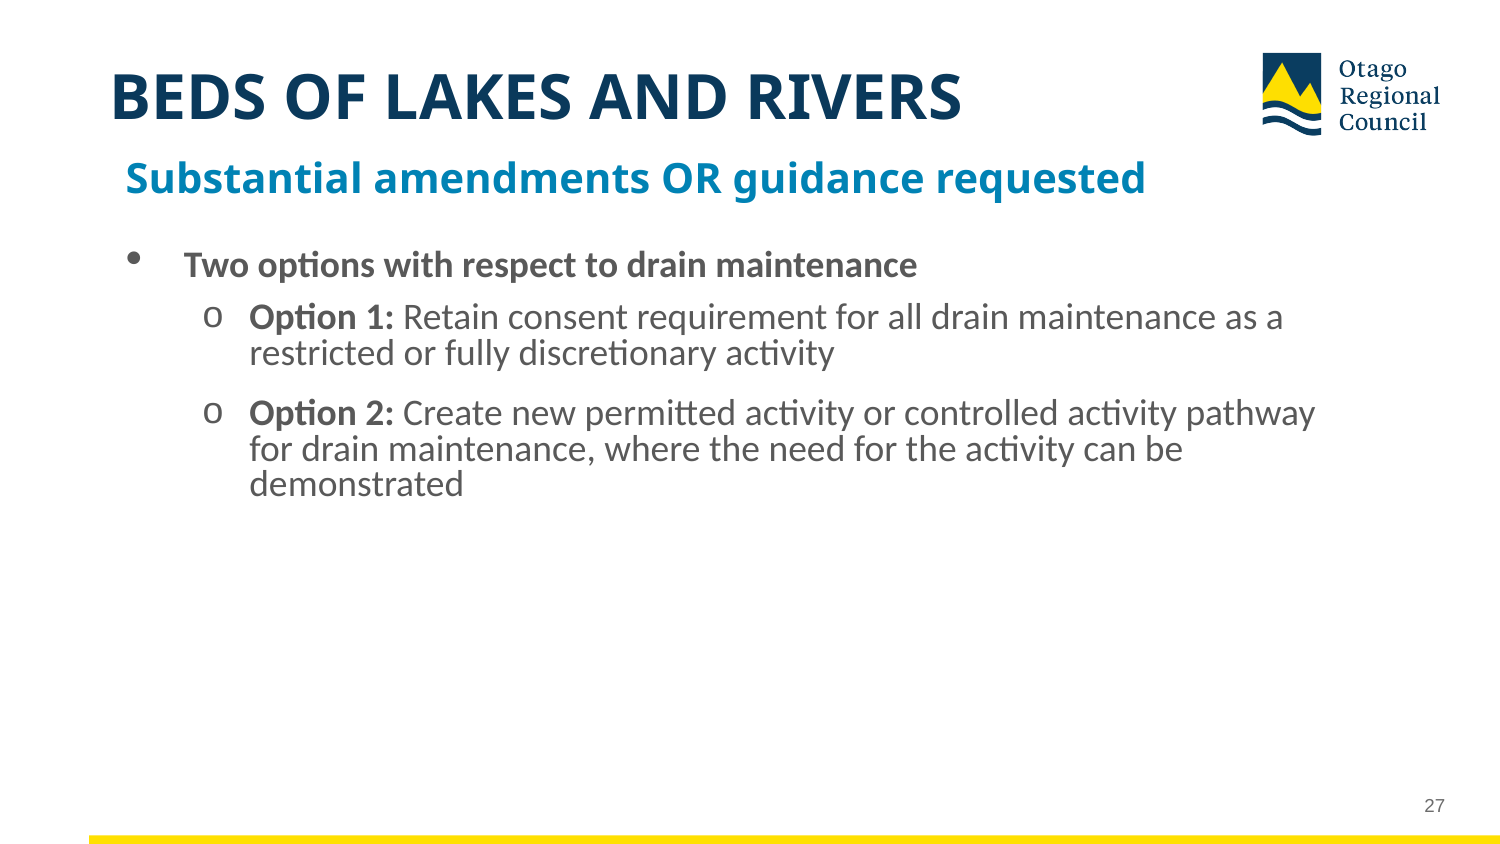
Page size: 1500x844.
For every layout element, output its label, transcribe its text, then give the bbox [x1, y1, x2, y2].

picture [1233, 23, 1469, 165]
list Two options with respect to drain maintenance Option 1: Retain consent requirement for all drain maintenance as a restricted or fully discretionary activity Option 2: Create new permitted activity or controlled activity pathway for drain maintenance, where the need for the activity can be demonstrated [112, 229, 1337, 844]
title BEDS OF LAKES AND RIVERS [94, 68, 1266, 131]
text_box Substantial amendments OR guidance requested [110, 148, 1292, 211]
slide_number 27 [1337, 782, 1461, 828]
